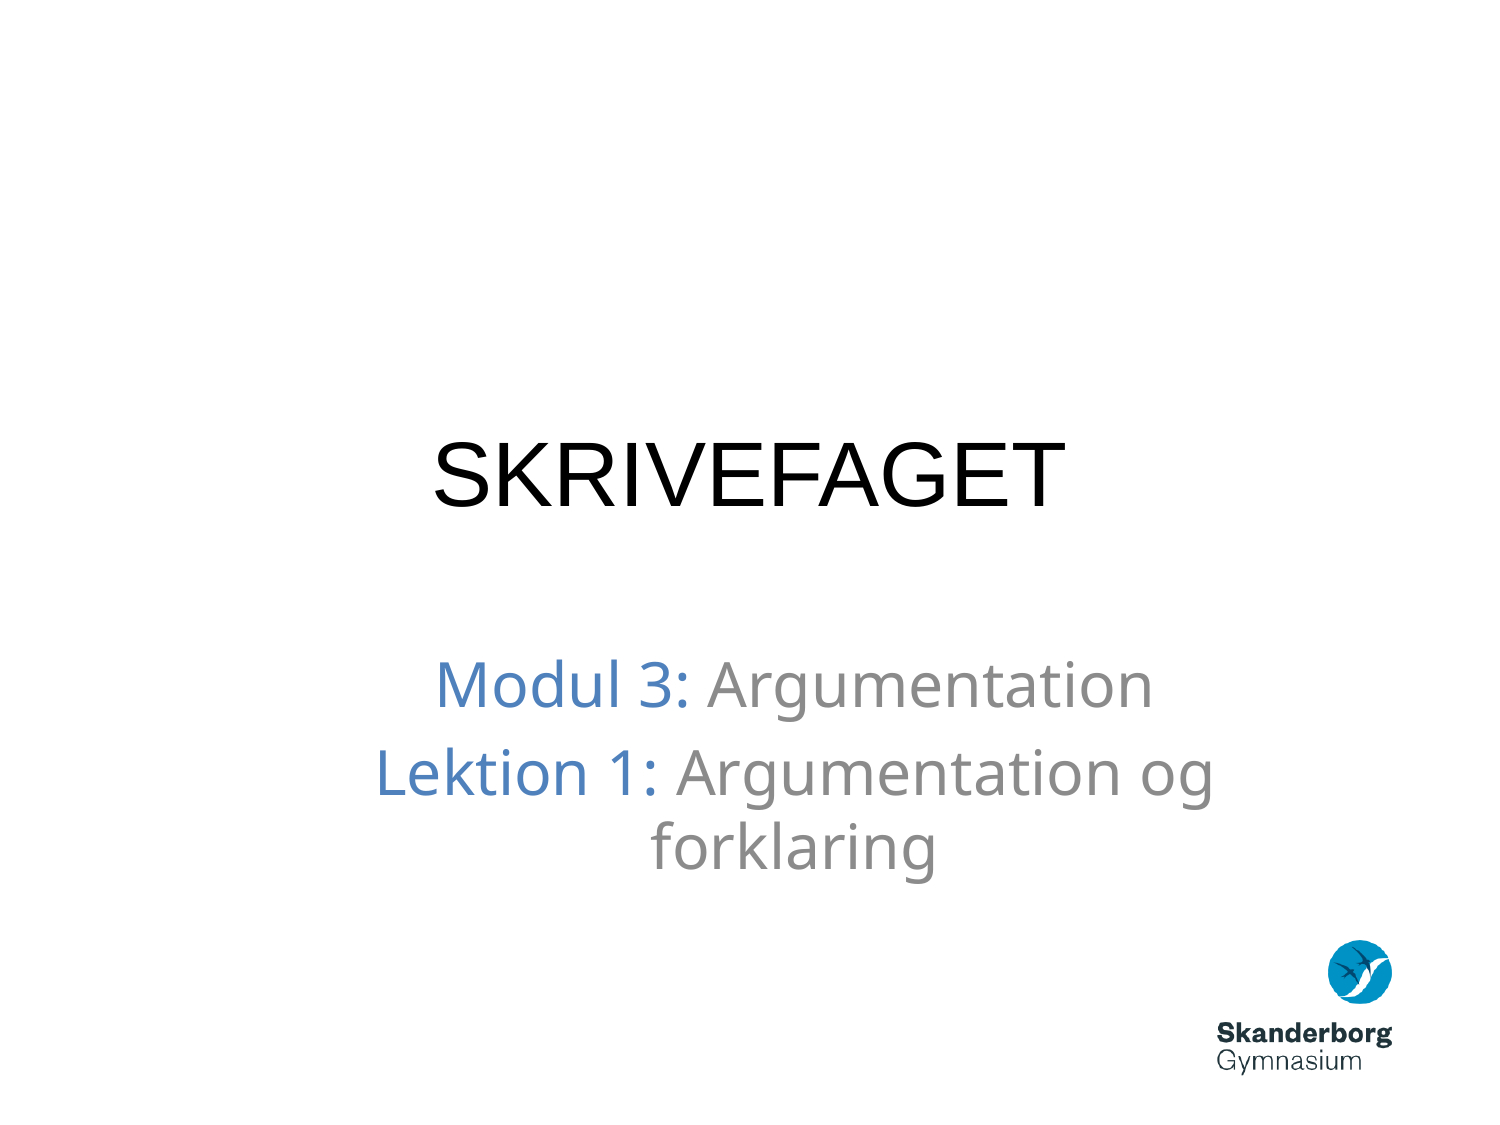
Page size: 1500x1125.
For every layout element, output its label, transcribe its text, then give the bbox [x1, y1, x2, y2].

subtitle Modul 3: Argumentation Lektion 1: Argumentation og forklaring [225, 637, 1366, 925]
picture [1186, 928, 1440, 1091]
title SKRIVEFAGET [112, 349, 1388, 591]
